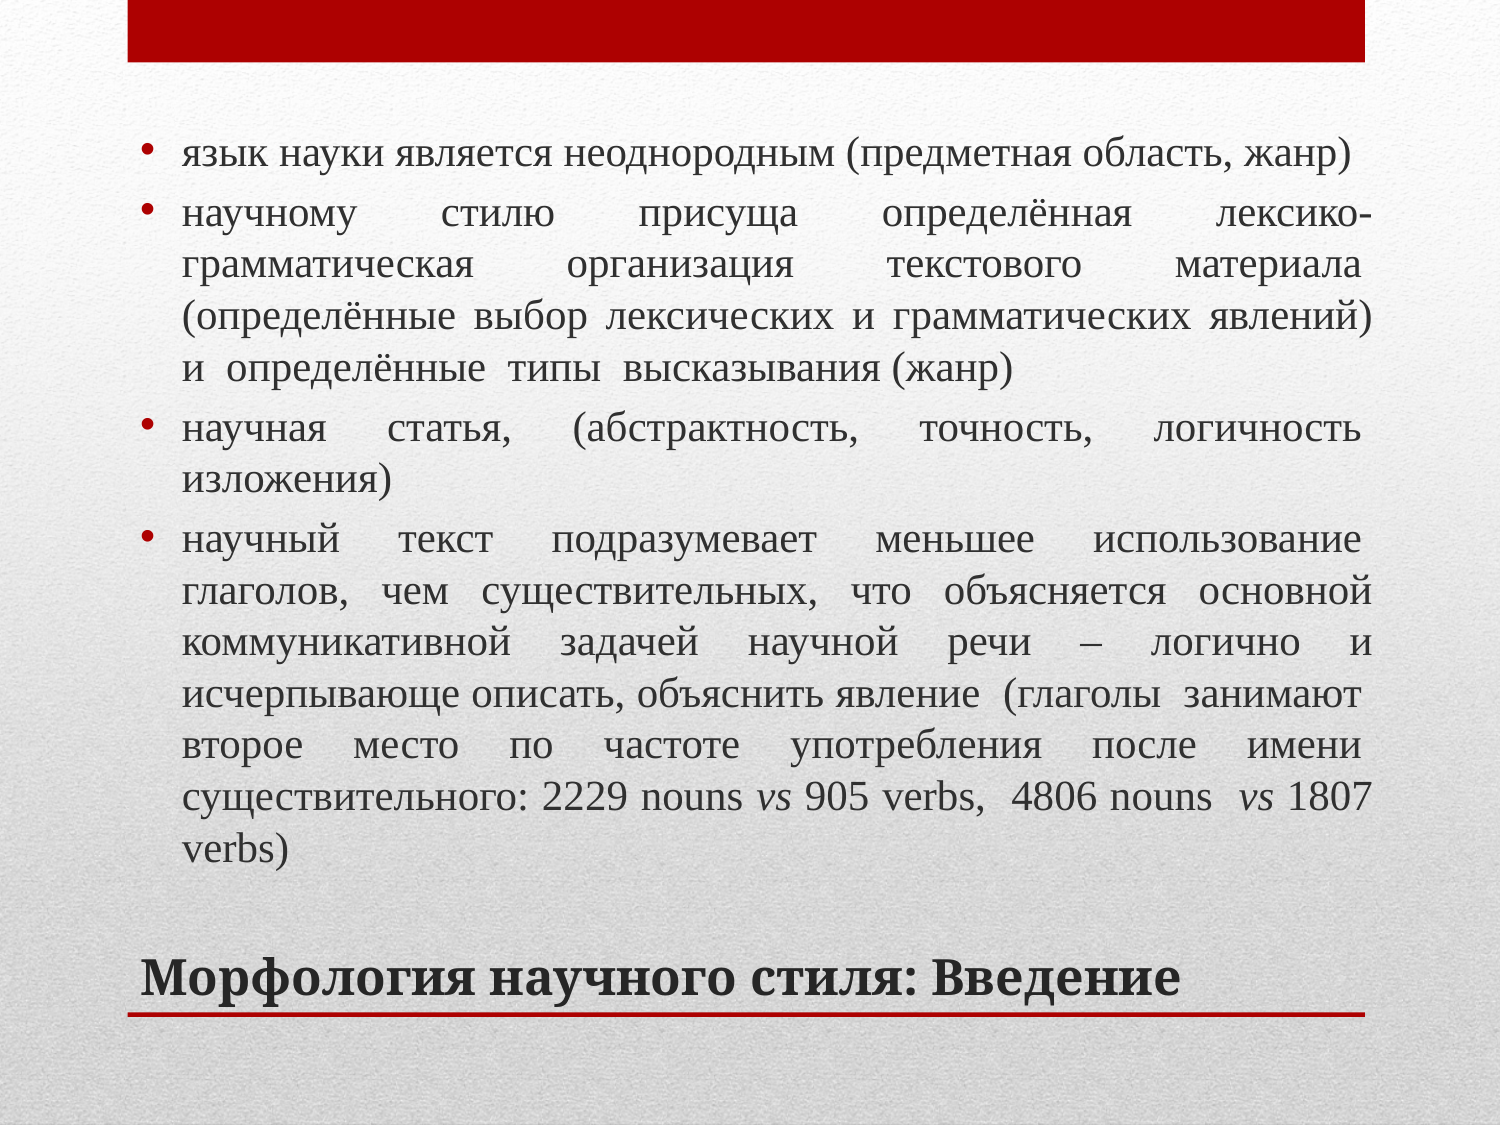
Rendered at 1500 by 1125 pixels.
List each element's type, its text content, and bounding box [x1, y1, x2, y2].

title Морфология научного стиля: Введение [125, 916, 1238, 1013]
list язык науки является неоднородным (предметная область, жанр) научному стилю присуща определённая лексико-грамматическая организация текстового материала (определённые выбор лексических и грамматических явлений) и определённые типы высказывания (жанр) научная статья, (абстрактность, точность, логичность изложения) научный текст подразумевает меньшее использование глаголов, чем существительных, что объясняется основной коммуникативной задачей научной речи – логично и исчерпывающе описать, объяснить явление (глаголы занимают второе место по частоте употребления после имени существительного: 2229 nouns vs 905 verbs, 4806 nouns vs 1807 verbs) [125, 112, 1388, 882]
